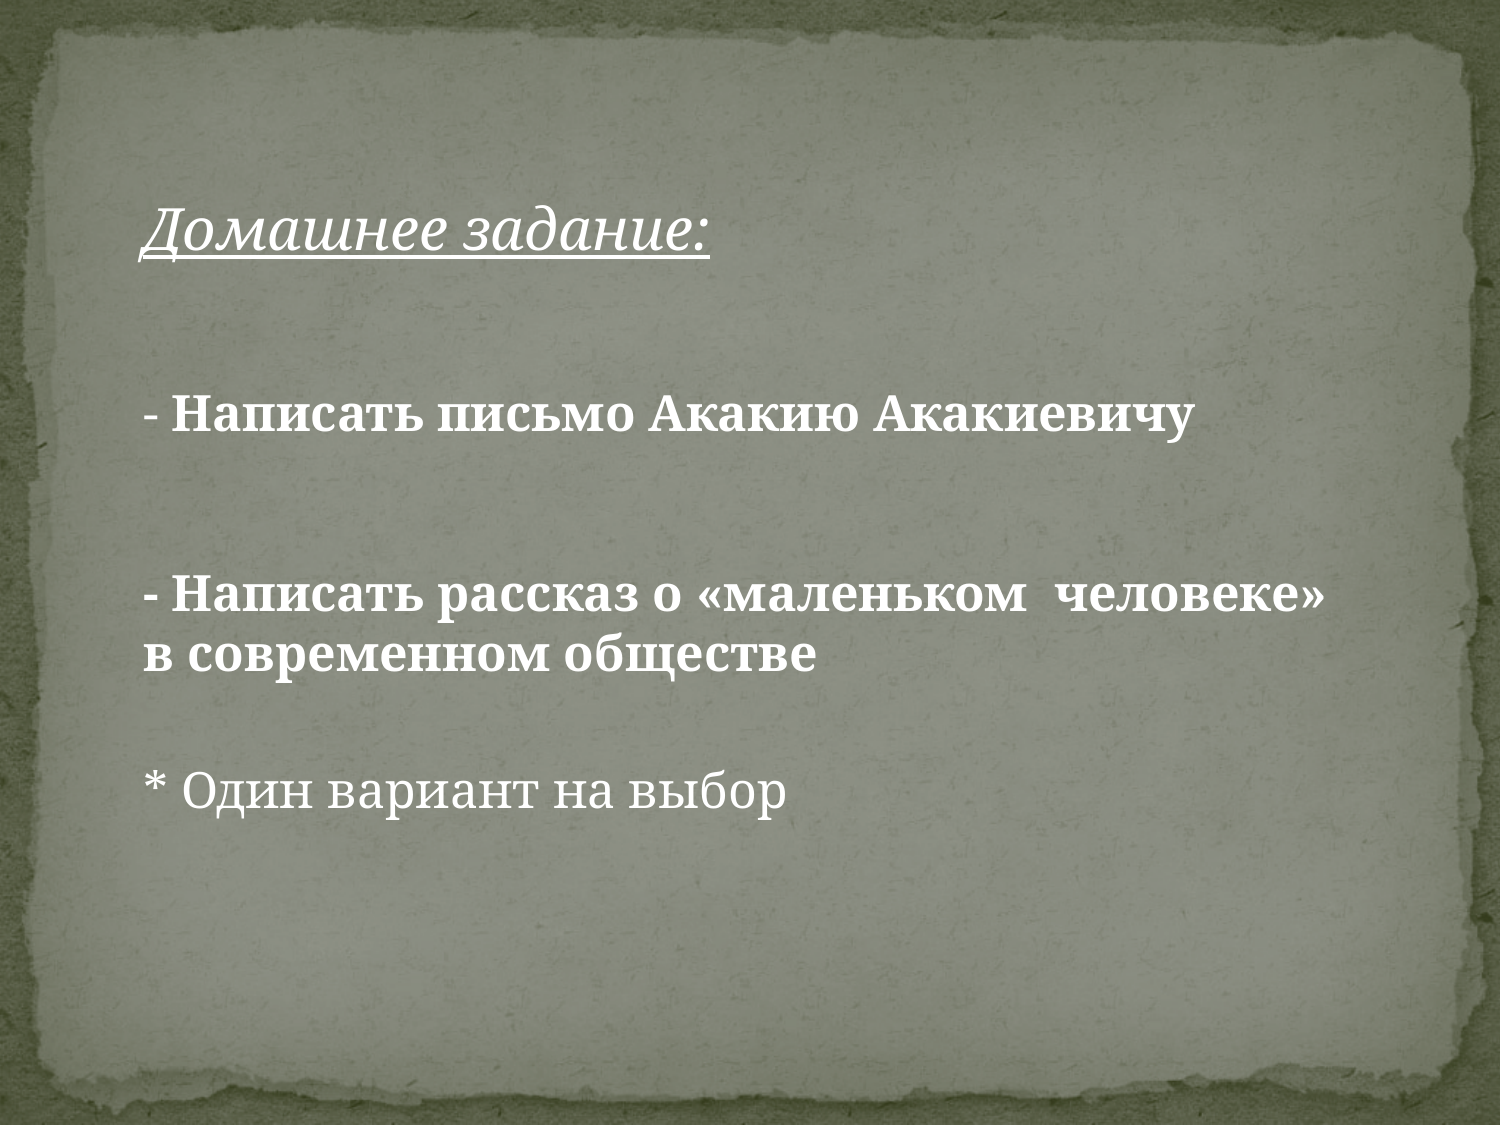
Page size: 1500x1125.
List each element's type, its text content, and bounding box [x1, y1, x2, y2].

text_box Домашнее задание: - Написать письмо Акакию Акакиевичу - Написать рассказ о «маленьком человеке» в современном обществе [128, 184, 1381, 690]
text_box * Один вариант на выбор [128, 751, 1353, 827]
